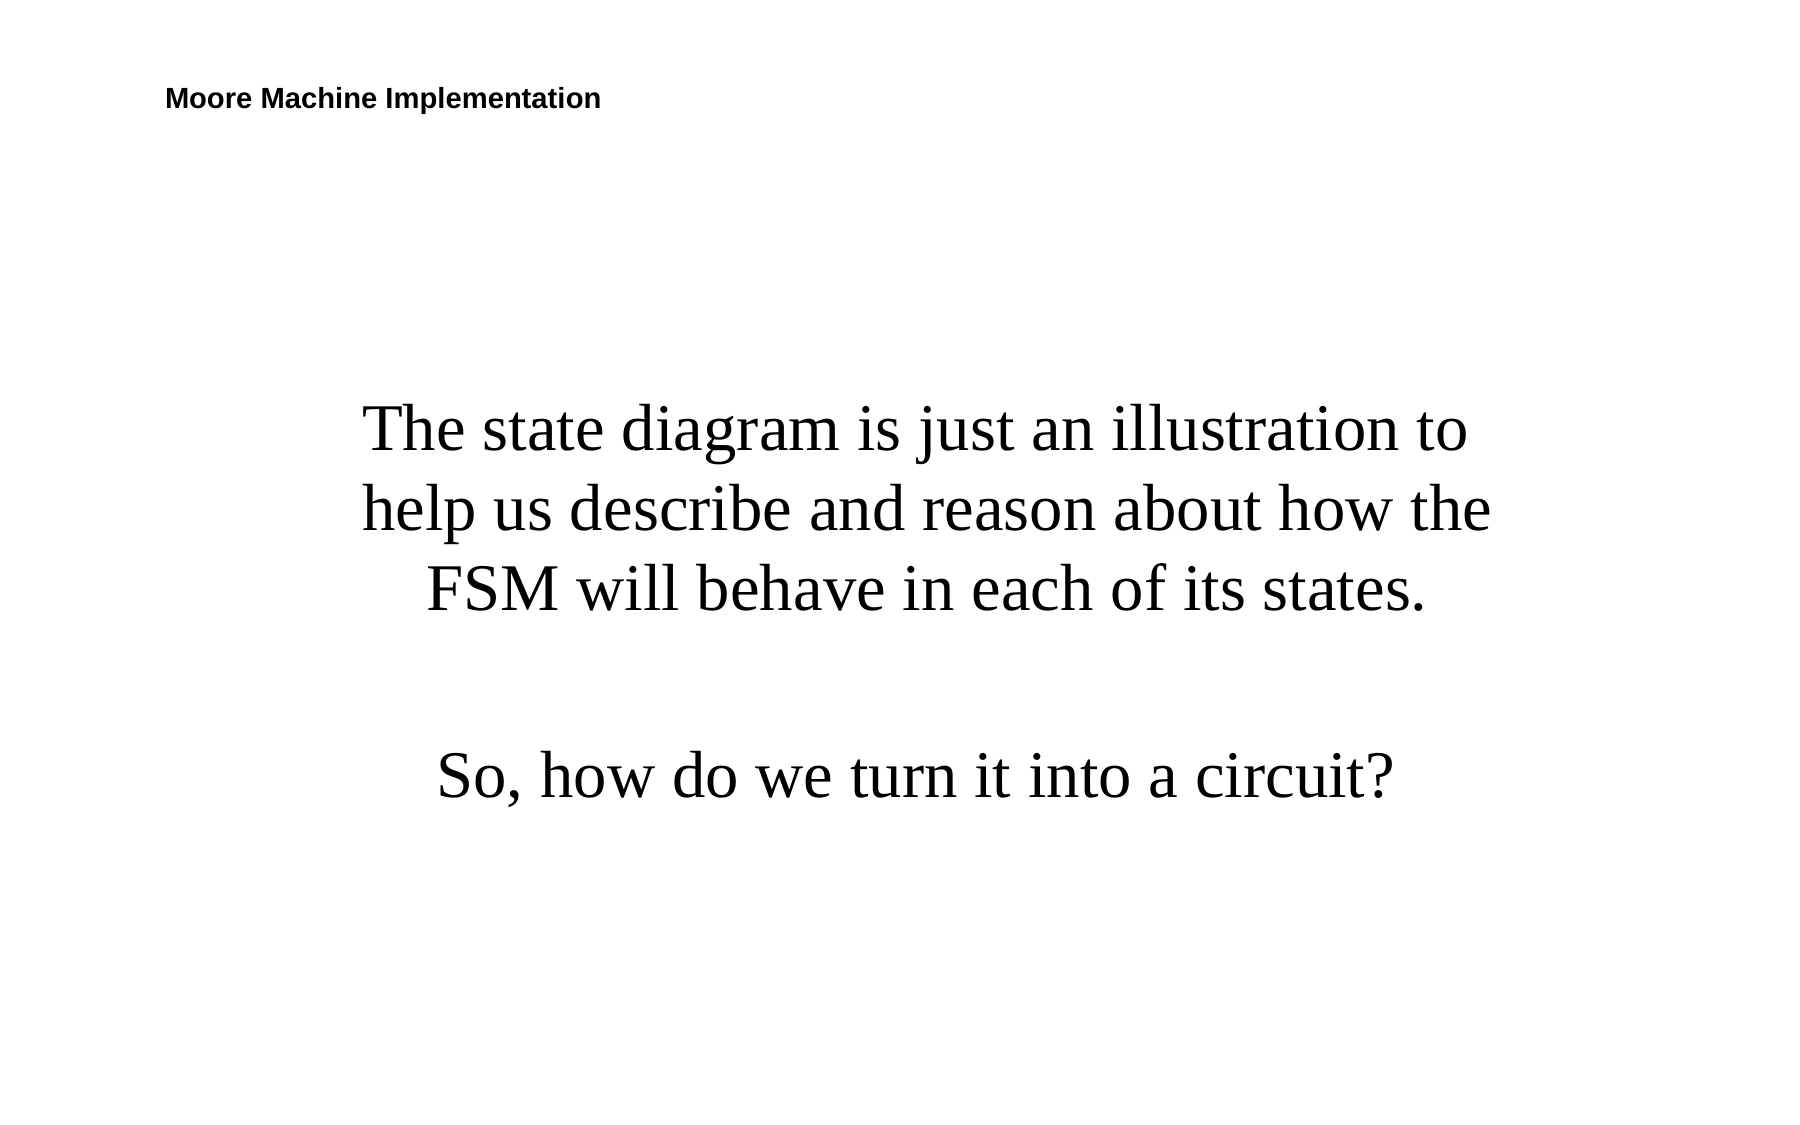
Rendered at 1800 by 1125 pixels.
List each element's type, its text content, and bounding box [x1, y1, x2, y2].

list The state diagram is just an illustration to help us describe and reason about how the FSM will behave in each of its states. So, how do we turn it into a circuit? [262, 306, 1538, 888]
title Moore Machine Implementation [150, 2, 1650, 191]
